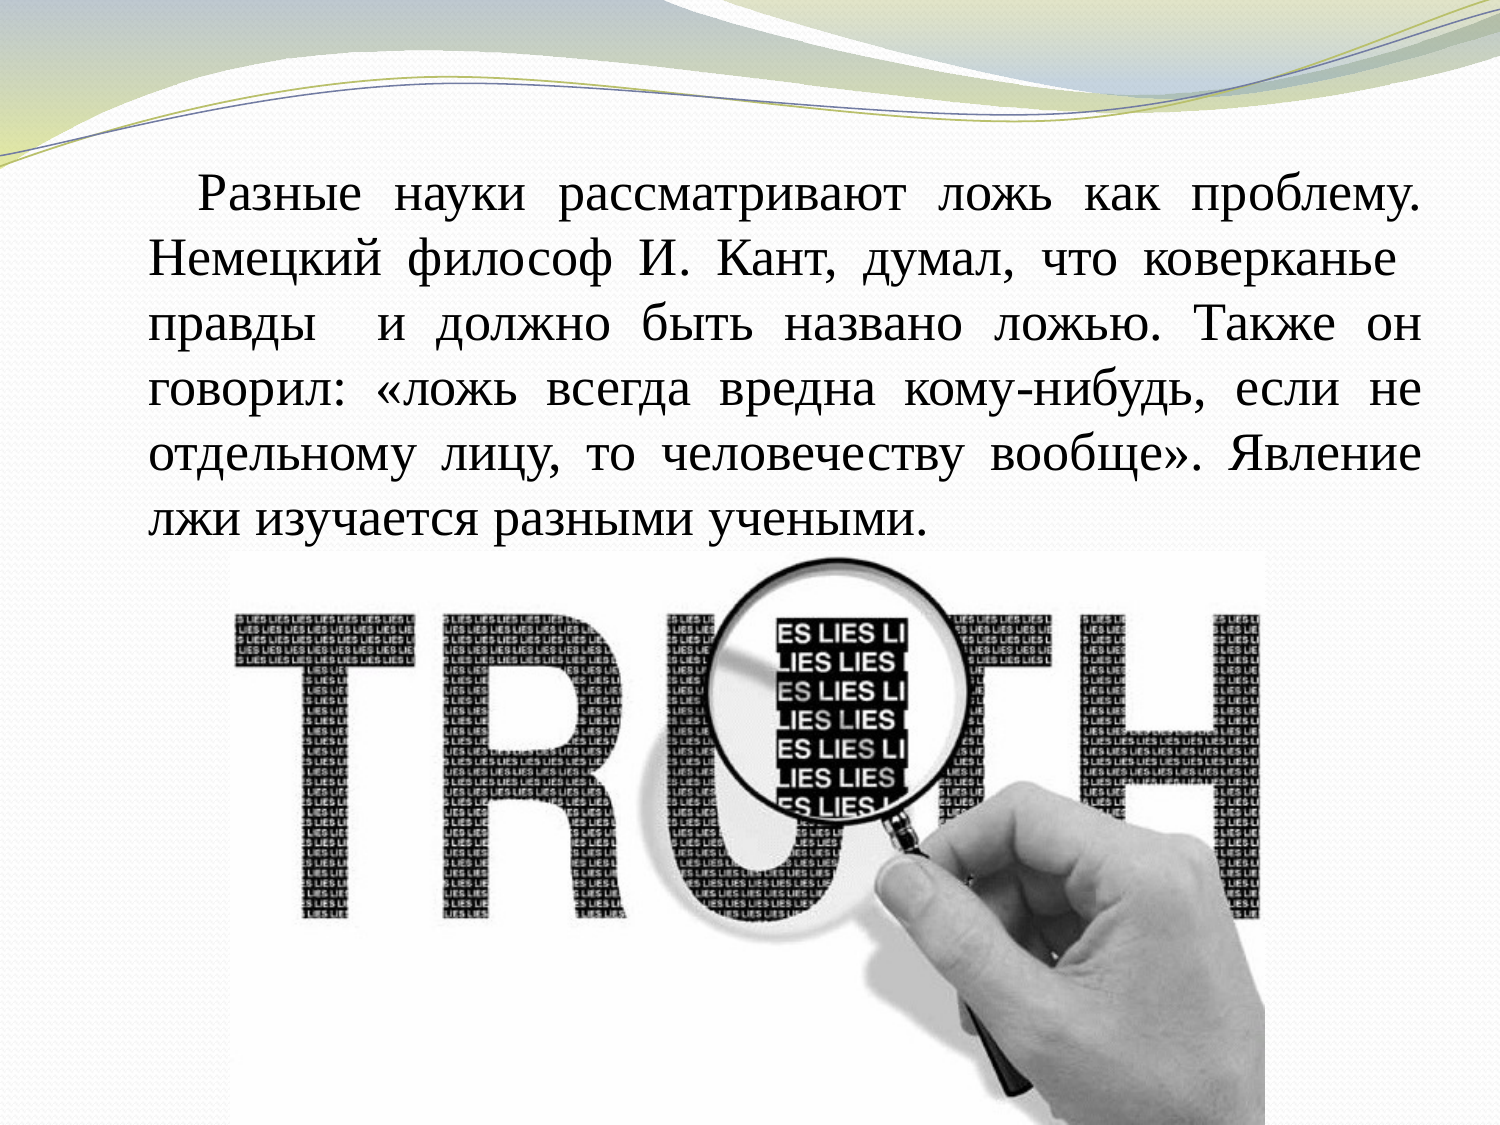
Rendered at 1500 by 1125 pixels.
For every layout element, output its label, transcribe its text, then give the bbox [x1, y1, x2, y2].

picture [229, 551, 1265, 1125]
list Разные науки рассматривают ложь как проблему. Немецкий философ И. Кант, думал, что коверканье правды и должно быть названо ложью. Также он говорил: «ложь всегда вредна кому-нибудь, если не отдельному лицу, то человечеству вообще». Явление лжи изучается разными учеными. [88, 149, 1439, 892]
